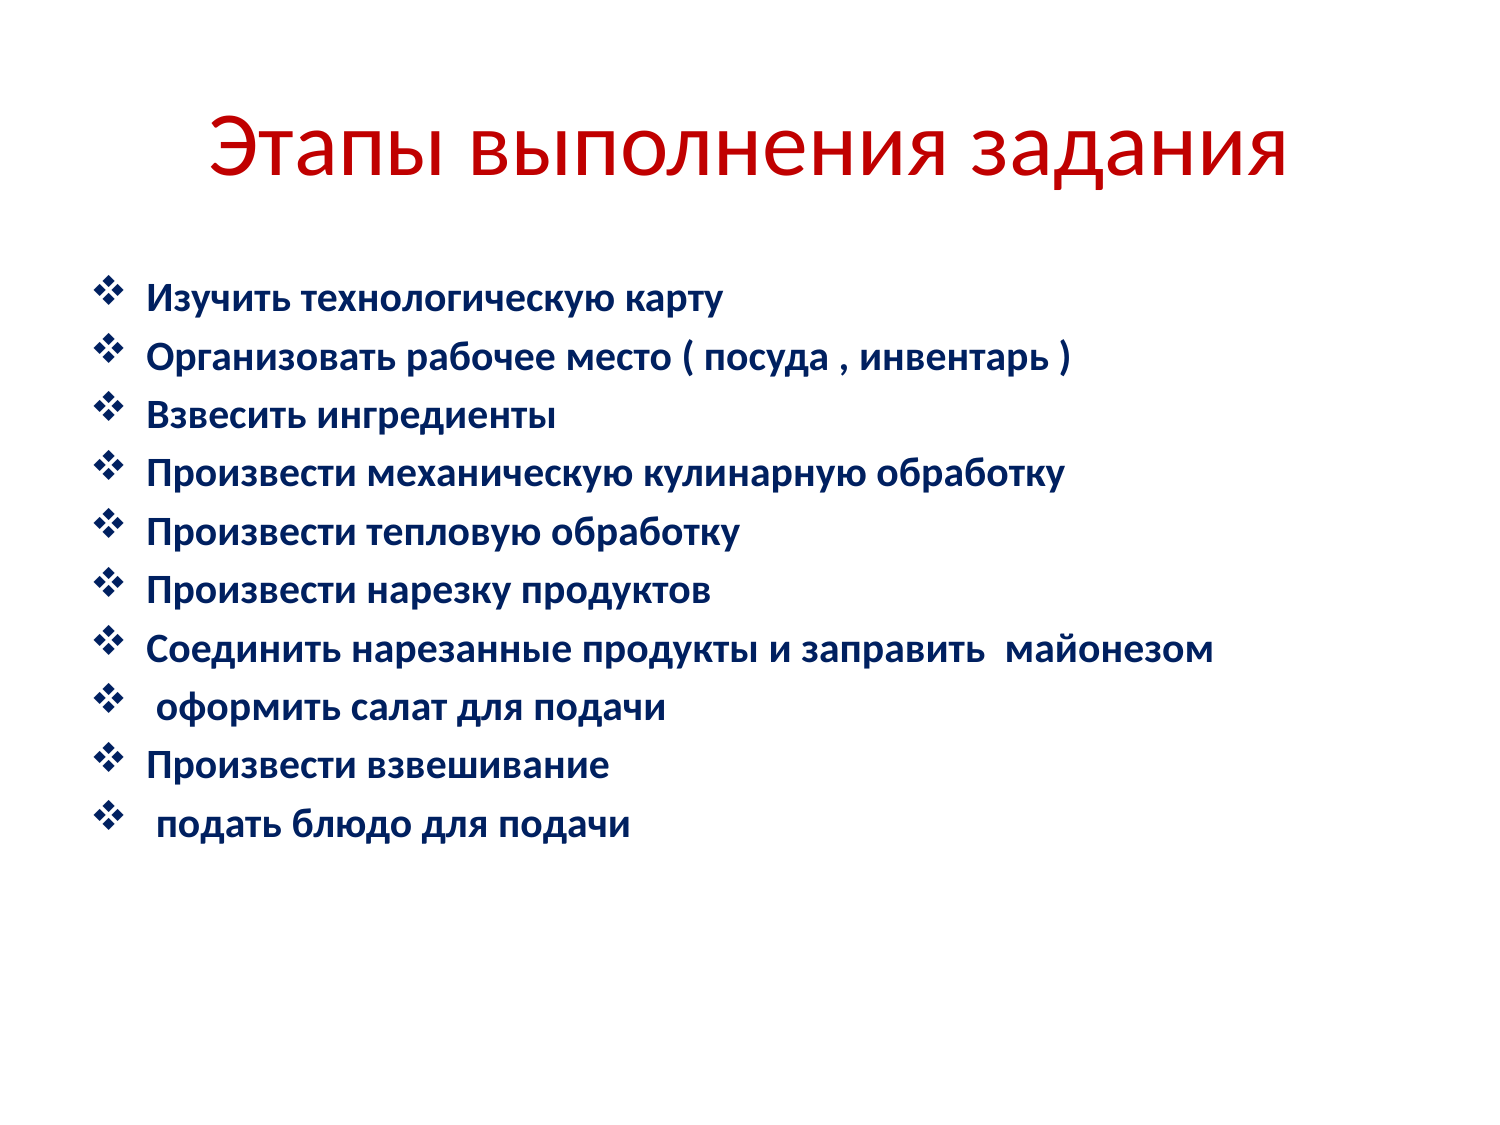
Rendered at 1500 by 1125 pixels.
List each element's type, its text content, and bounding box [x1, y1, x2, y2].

list Изучить технологическую карту Организовать рабочее место ( посуда , инвентарь ) Взвесить ингредиенты Произвести механическую кулинарную обработку Произвести тепловую обработку Произвести нарезку продуктов Соединить нарезанные продукты и заправить майонезом оформить салат для подачи Произвести взвешивание подать блюдо для подачи [75, 262, 1425, 1005]
title Этапы выполнения задания [75, 45, 1425, 233]
